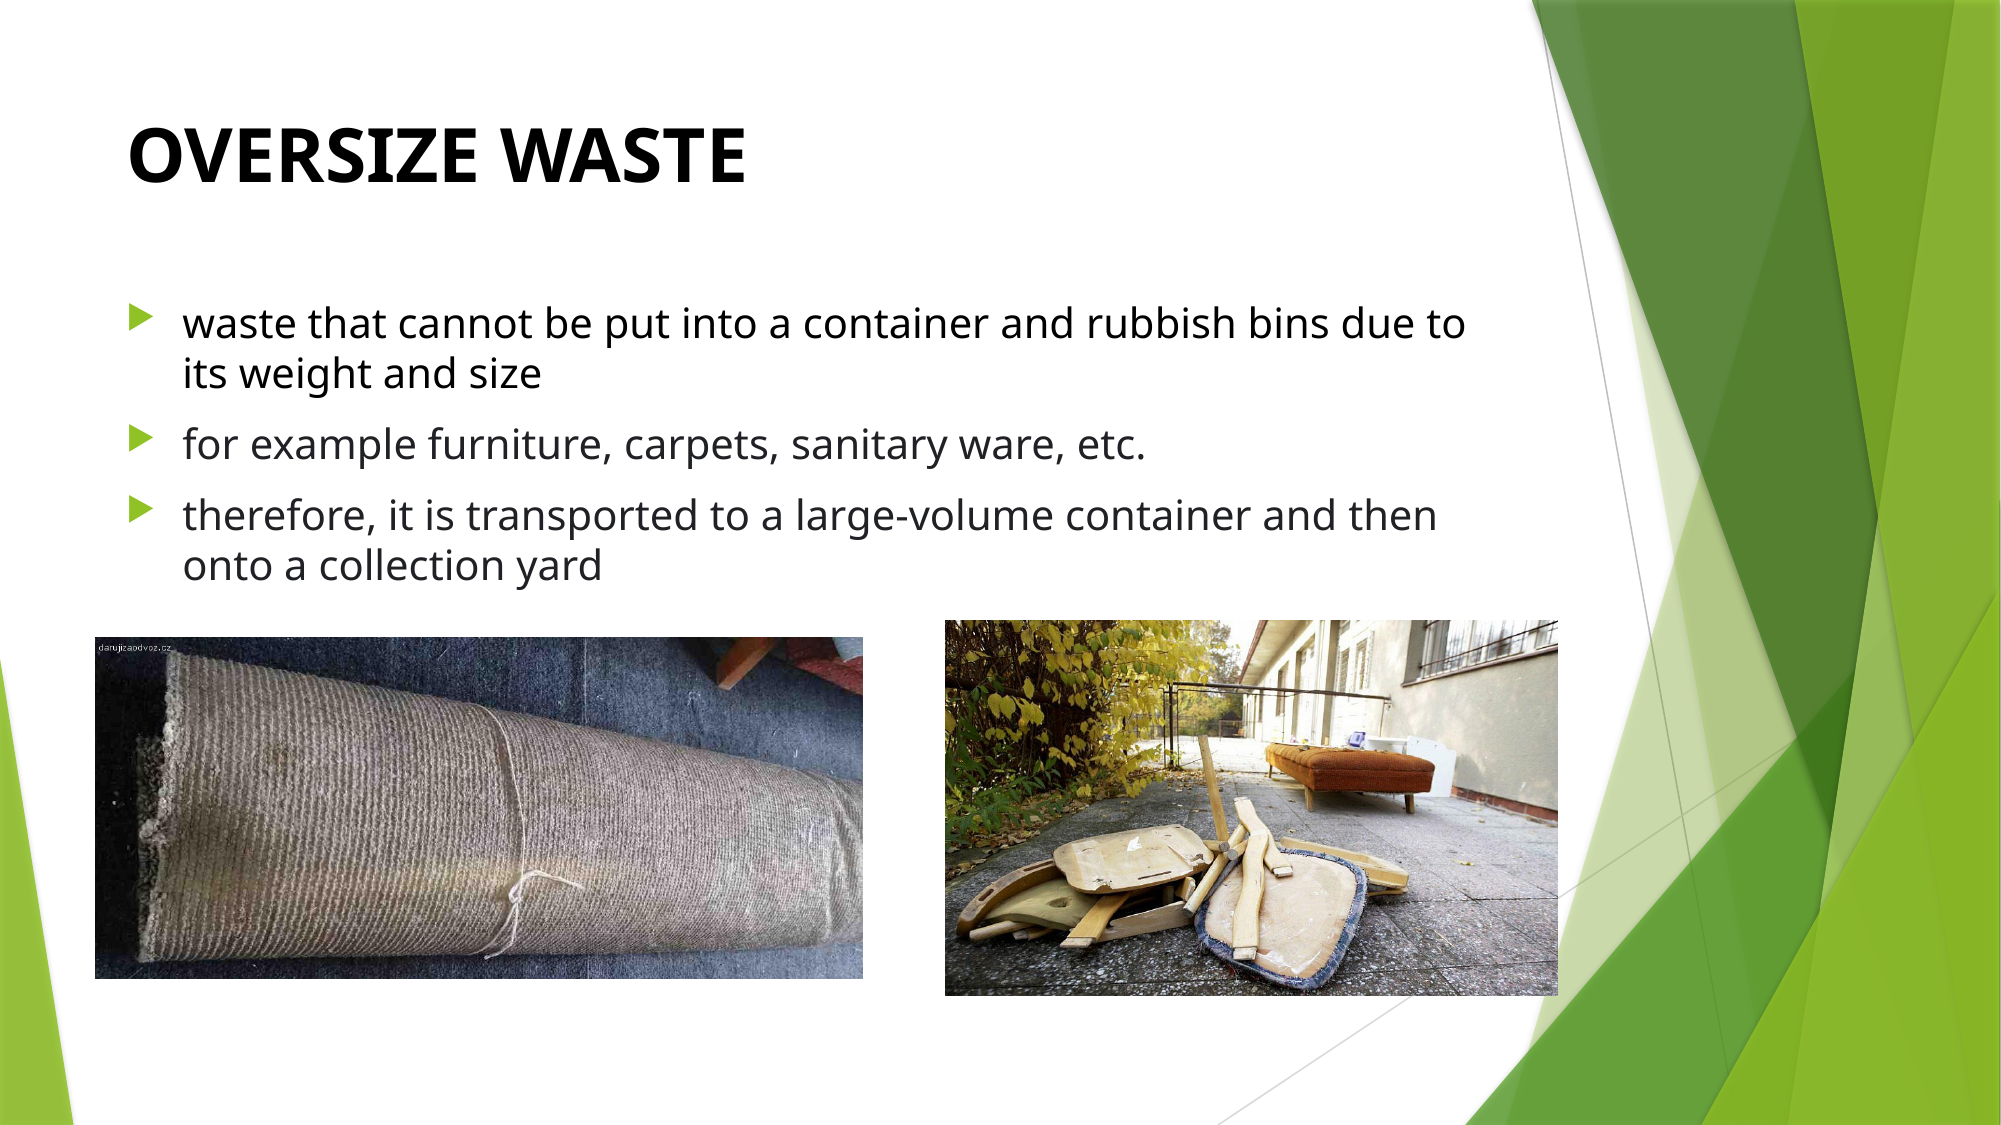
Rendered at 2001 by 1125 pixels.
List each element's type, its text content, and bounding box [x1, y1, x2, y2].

list waste that cannot be put into a container and rubbish bins due to its weight and size for example furniture, carpets, sanitary ware, etc. therefore, it is transported to a large-volume container and then onto a collection yard [111, 289, 1522, 926]
picture [944, 620, 1558, 997]
picture [94, 637, 863, 980]
title OVERSIZE WASTE [111, 99, 1522, 289]
